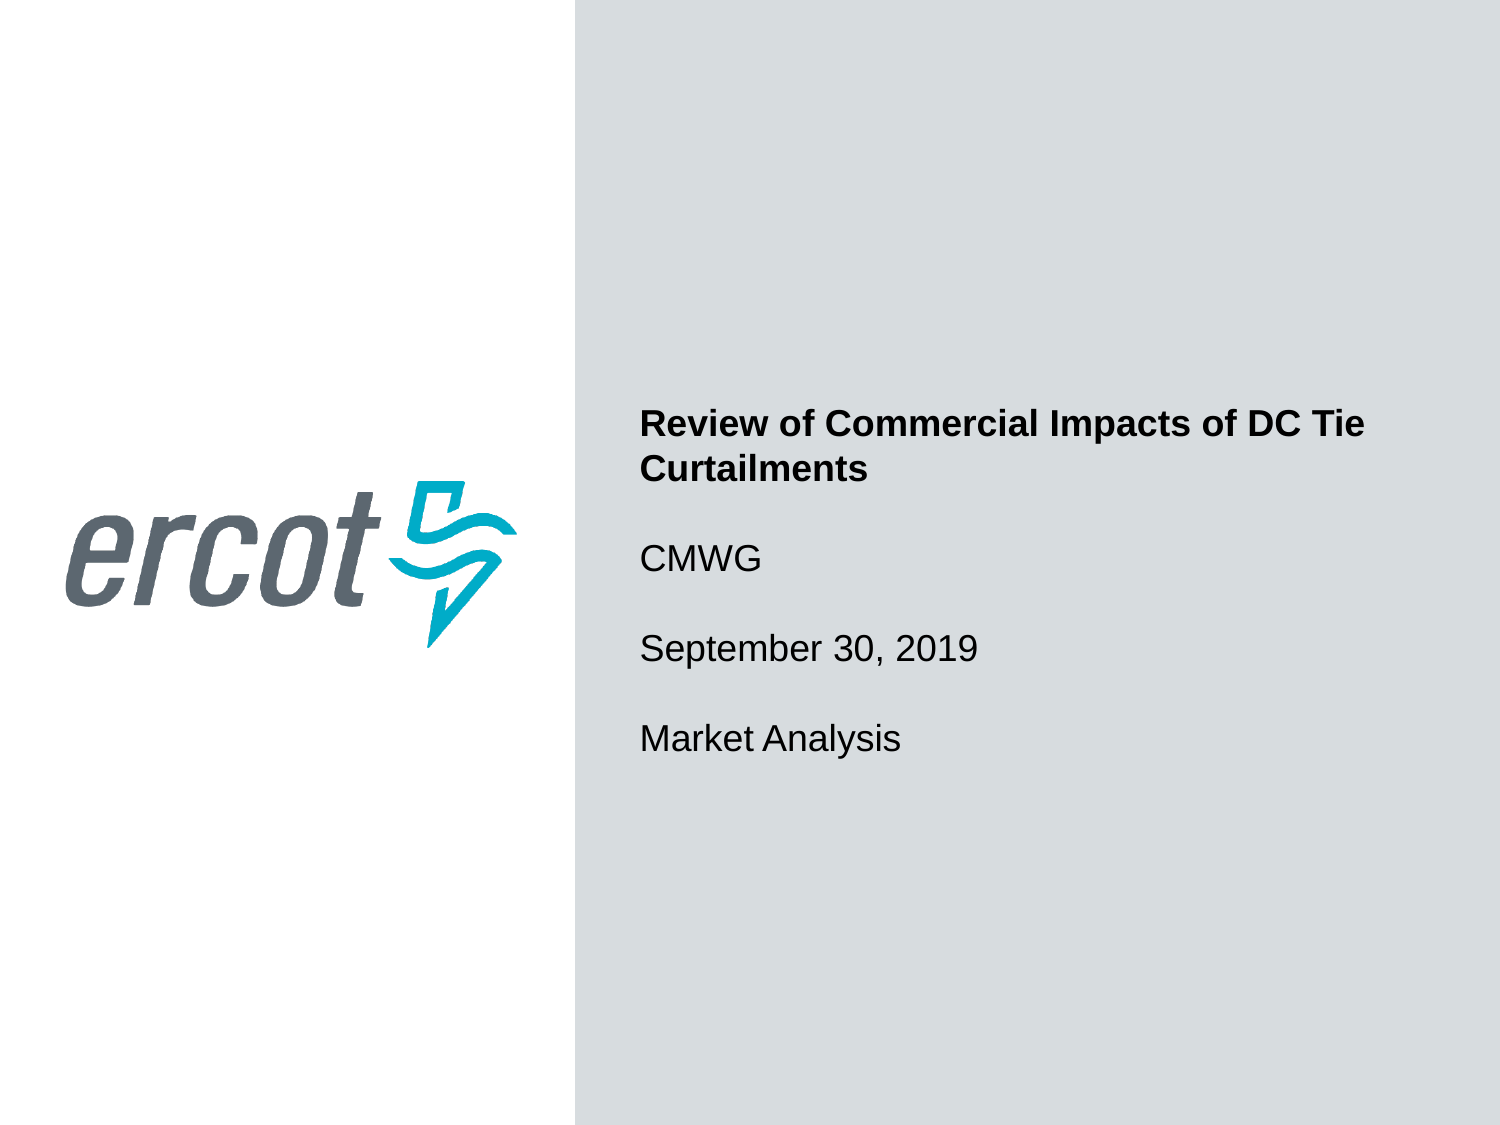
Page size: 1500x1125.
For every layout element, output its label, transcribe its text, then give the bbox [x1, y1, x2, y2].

picture [56, 471, 525, 654]
text_box Review of Commercial Impacts of DC Tie Curtailments CMWG September 30, 2019 Market Analysis [624, 391, 1463, 767]
